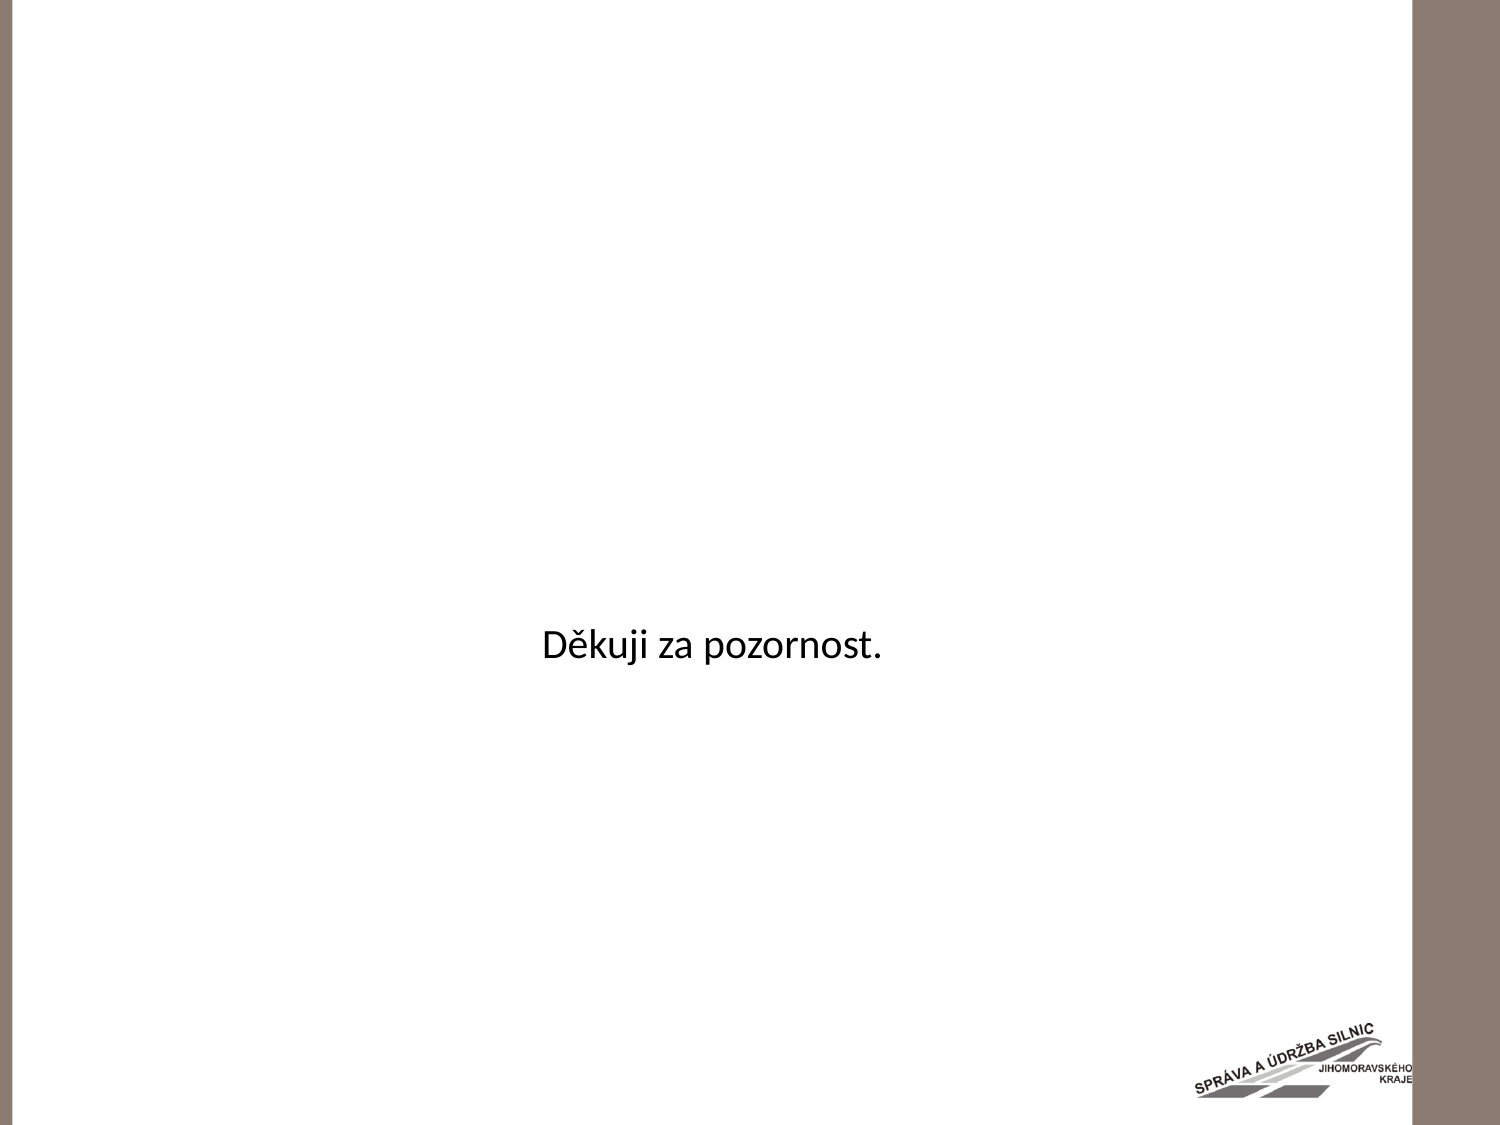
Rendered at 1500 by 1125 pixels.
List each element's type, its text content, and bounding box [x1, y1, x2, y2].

picture [1187, 1023, 1412, 1101]
list Děkuji za pozornost. [50, 99, 1375, 1025]
